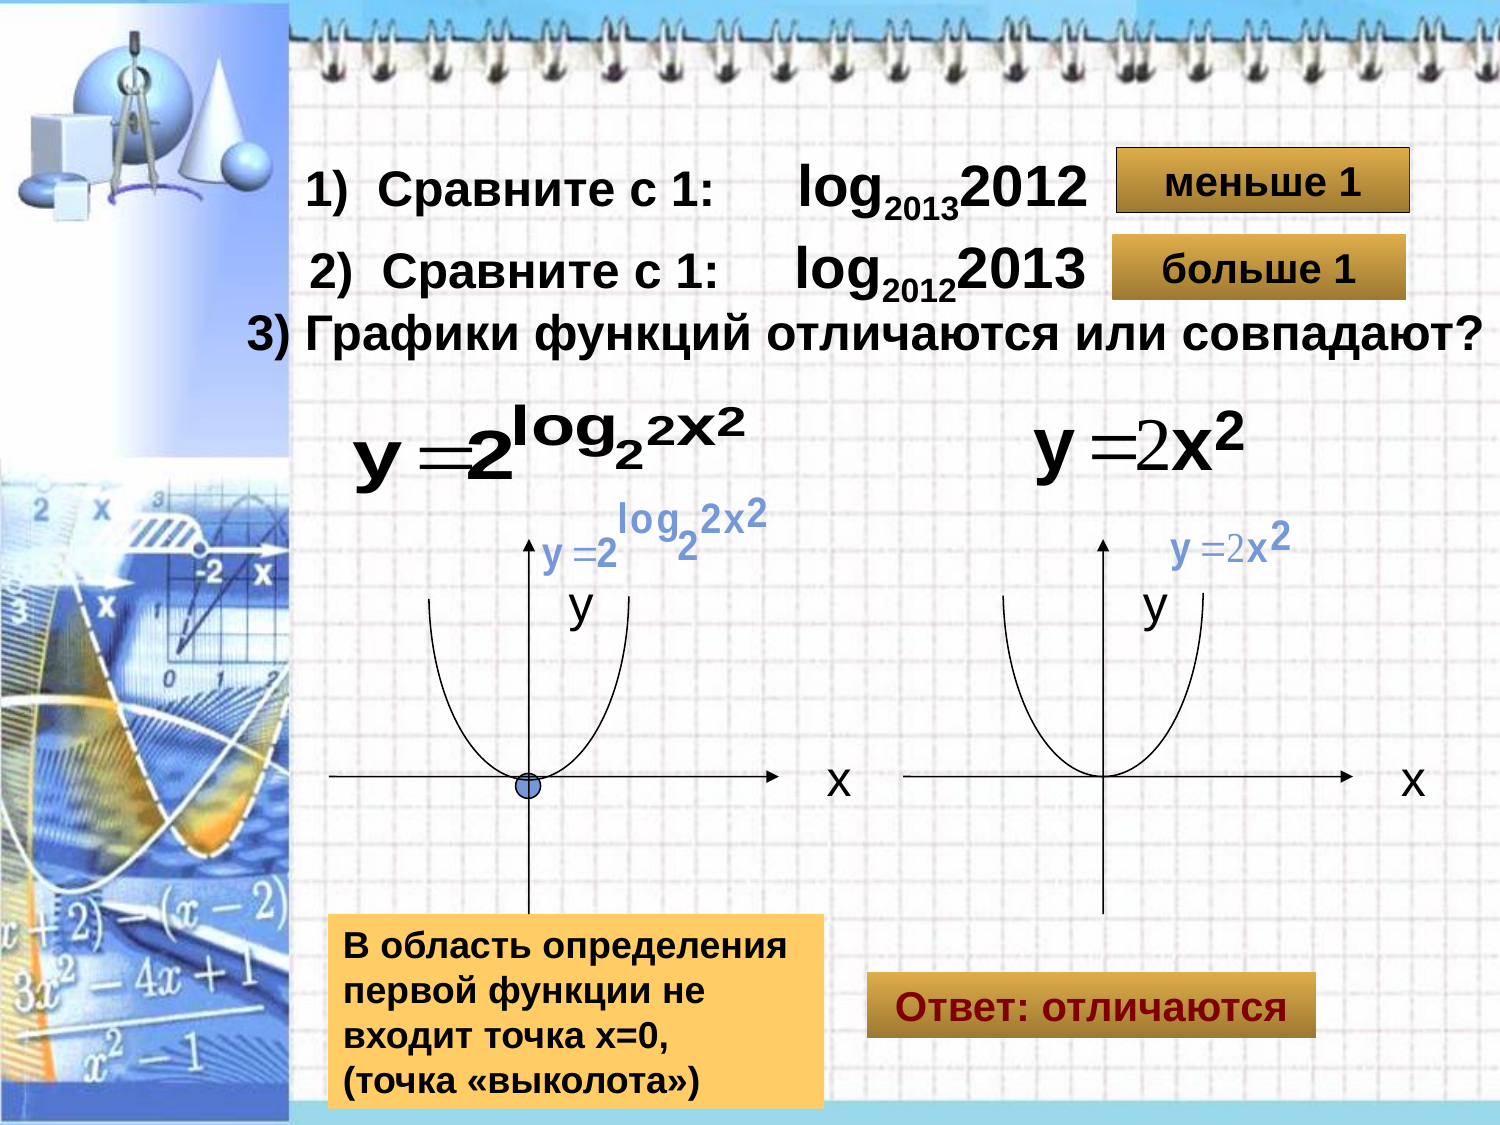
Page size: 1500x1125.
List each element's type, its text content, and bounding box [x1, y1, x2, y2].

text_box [890, 538, 1442, 915]
text_box 1) Сравните с 1: log20132012 [222, 140, 1104, 235]
text_box В область определения первой функции не входит точка х=0, (точка «выколота») [328, 924, 825, 1109]
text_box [1025, 397, 1254, 498]
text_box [1165, 514, 1296, 577]
text_box Ответ: отличаются [867, 972, 1316, 1038]
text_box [537, 491, 774, 582]
text_box 2) Сравните с 1: log20122013 [187, 222, 1102, 292]
picture [0, 0, 1500, 1125]
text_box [344, 396, 756, 554]
text_box 3) Графики функций отличаются или совпадают? [129, 292, 1500, 453]
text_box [315, 538, 867, 915]
text_box больше 1 [1112, 234, 1406, 292]
text_box меньше 1 [1116, 147, 1410, 213]
